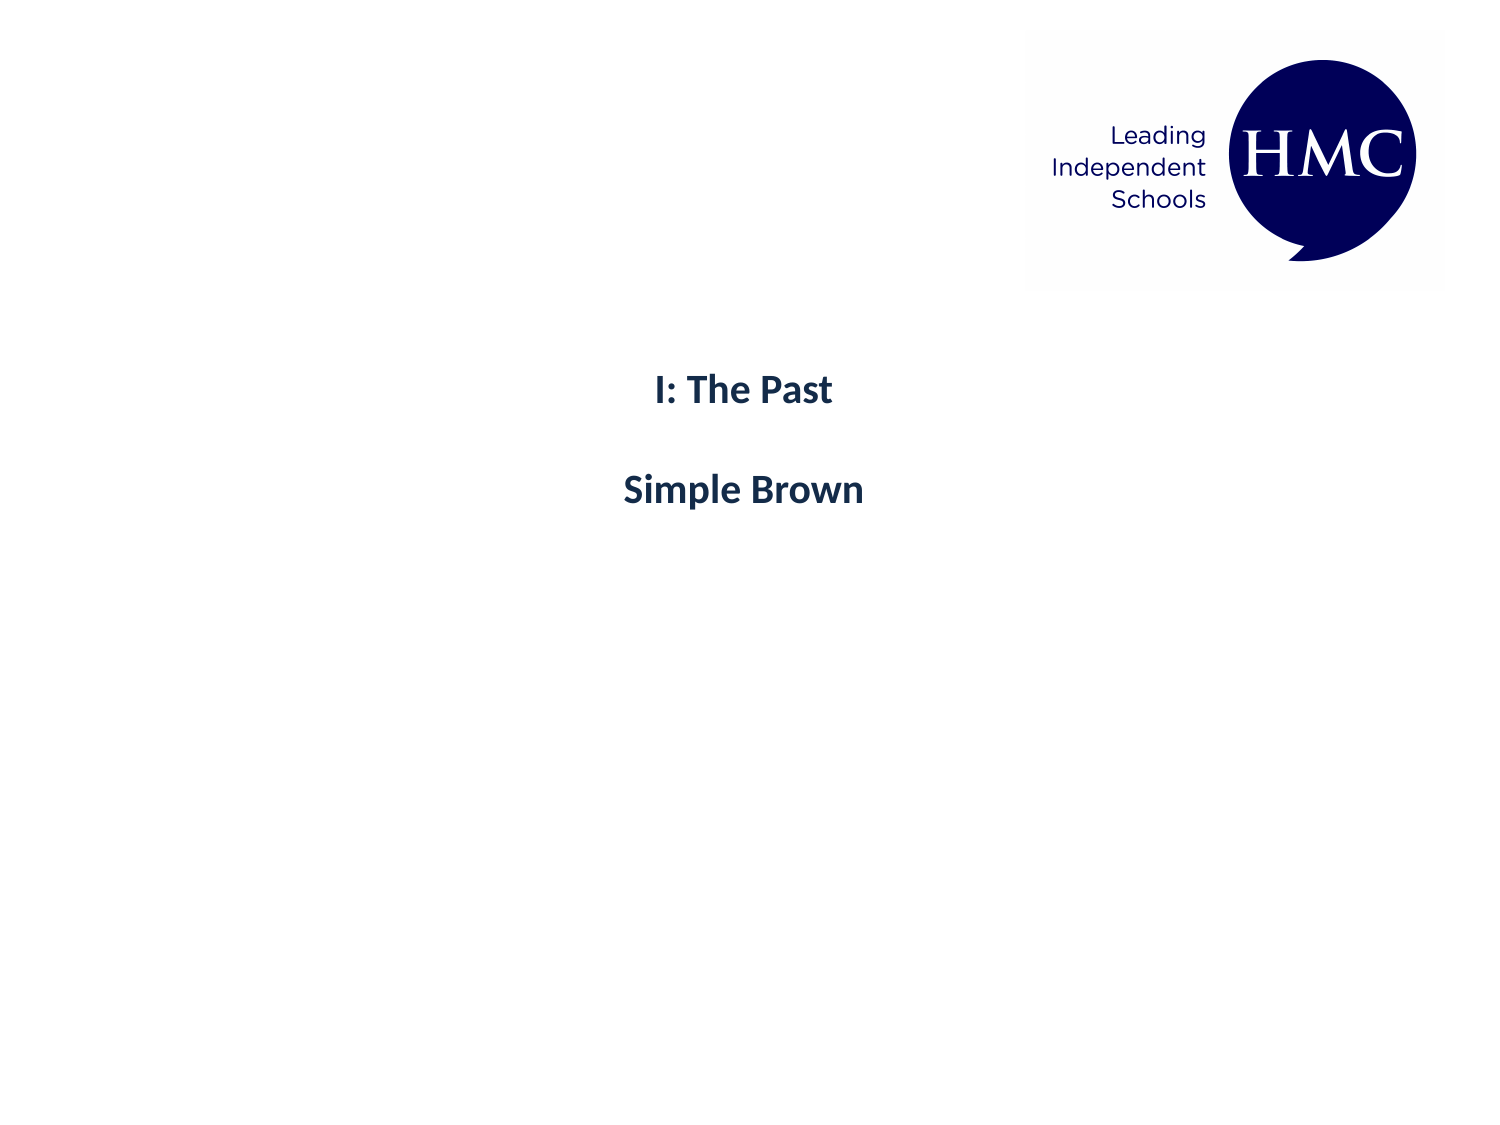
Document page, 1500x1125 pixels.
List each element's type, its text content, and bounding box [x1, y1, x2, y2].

picture [1024, 30, 1445, 292]
text_box I: The Past Simple Brown [135, 254, 1353, 610]
